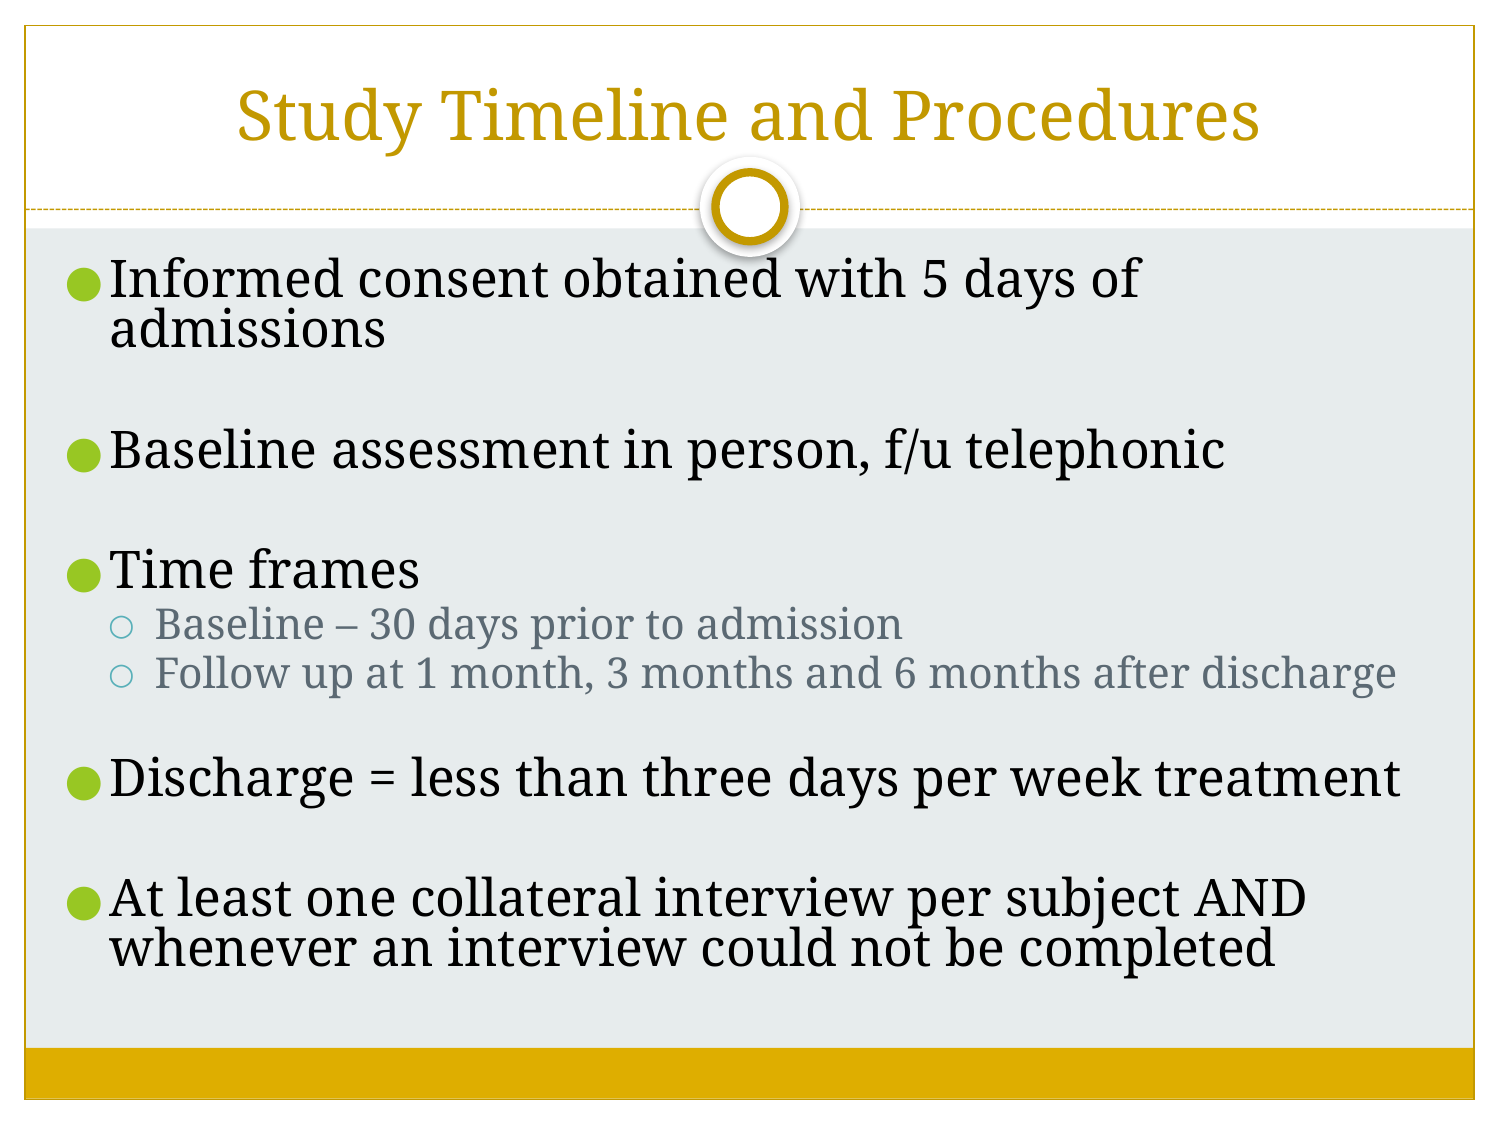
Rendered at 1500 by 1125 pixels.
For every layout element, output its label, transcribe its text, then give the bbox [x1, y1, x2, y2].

list Informed consent obtained with 5 days of admissions Baseline assessment in person, f/u telephonic Time frames Baseline – 30 days prior to admission Follow up at 1 month, 3 months and 6 months after discharge Discharge = less than three days per week treatment At least one collateral interview per subject AND whenever an interview could not be completed [49, 250, 1445, 1001]
title Study Timeline and Procedures [49, 37, 1450, 162]
